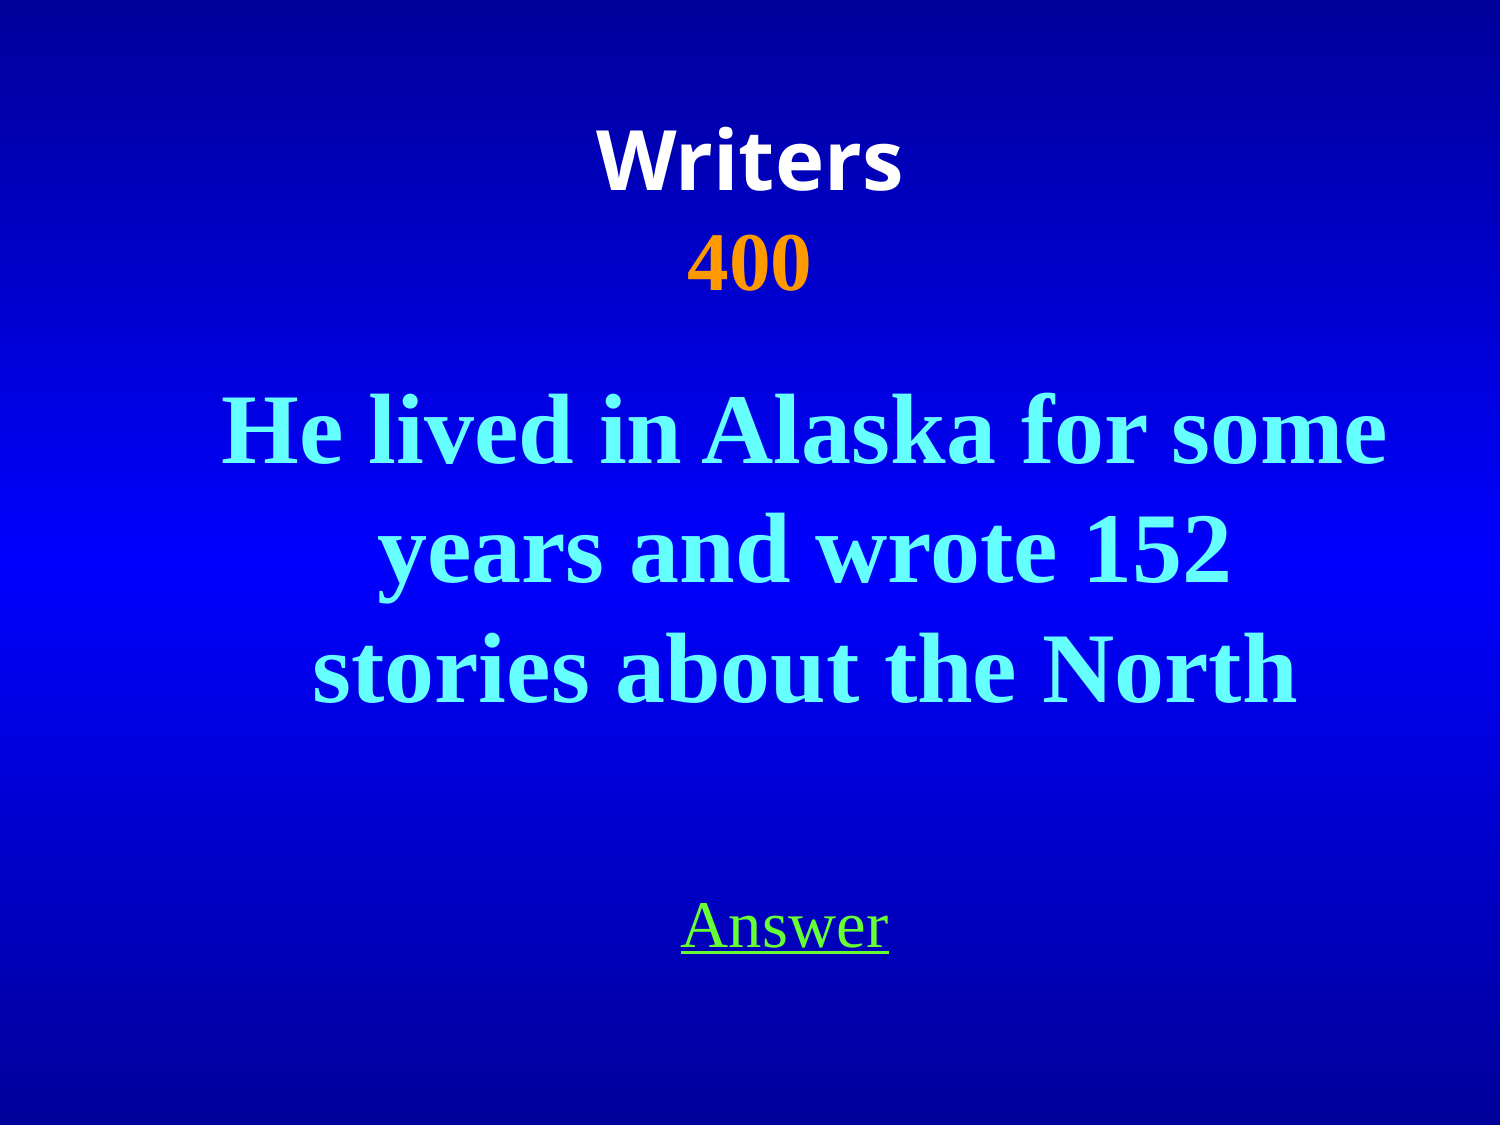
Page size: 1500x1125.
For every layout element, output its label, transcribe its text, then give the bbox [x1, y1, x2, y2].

text_box He lived in Alaska for some years and wrote 152 stories about the North [180, 355, 1431, 731]
text_box Answer [665, 873, 904, 968]
text_box Writers 400 [112, 99, 1388, 288]
